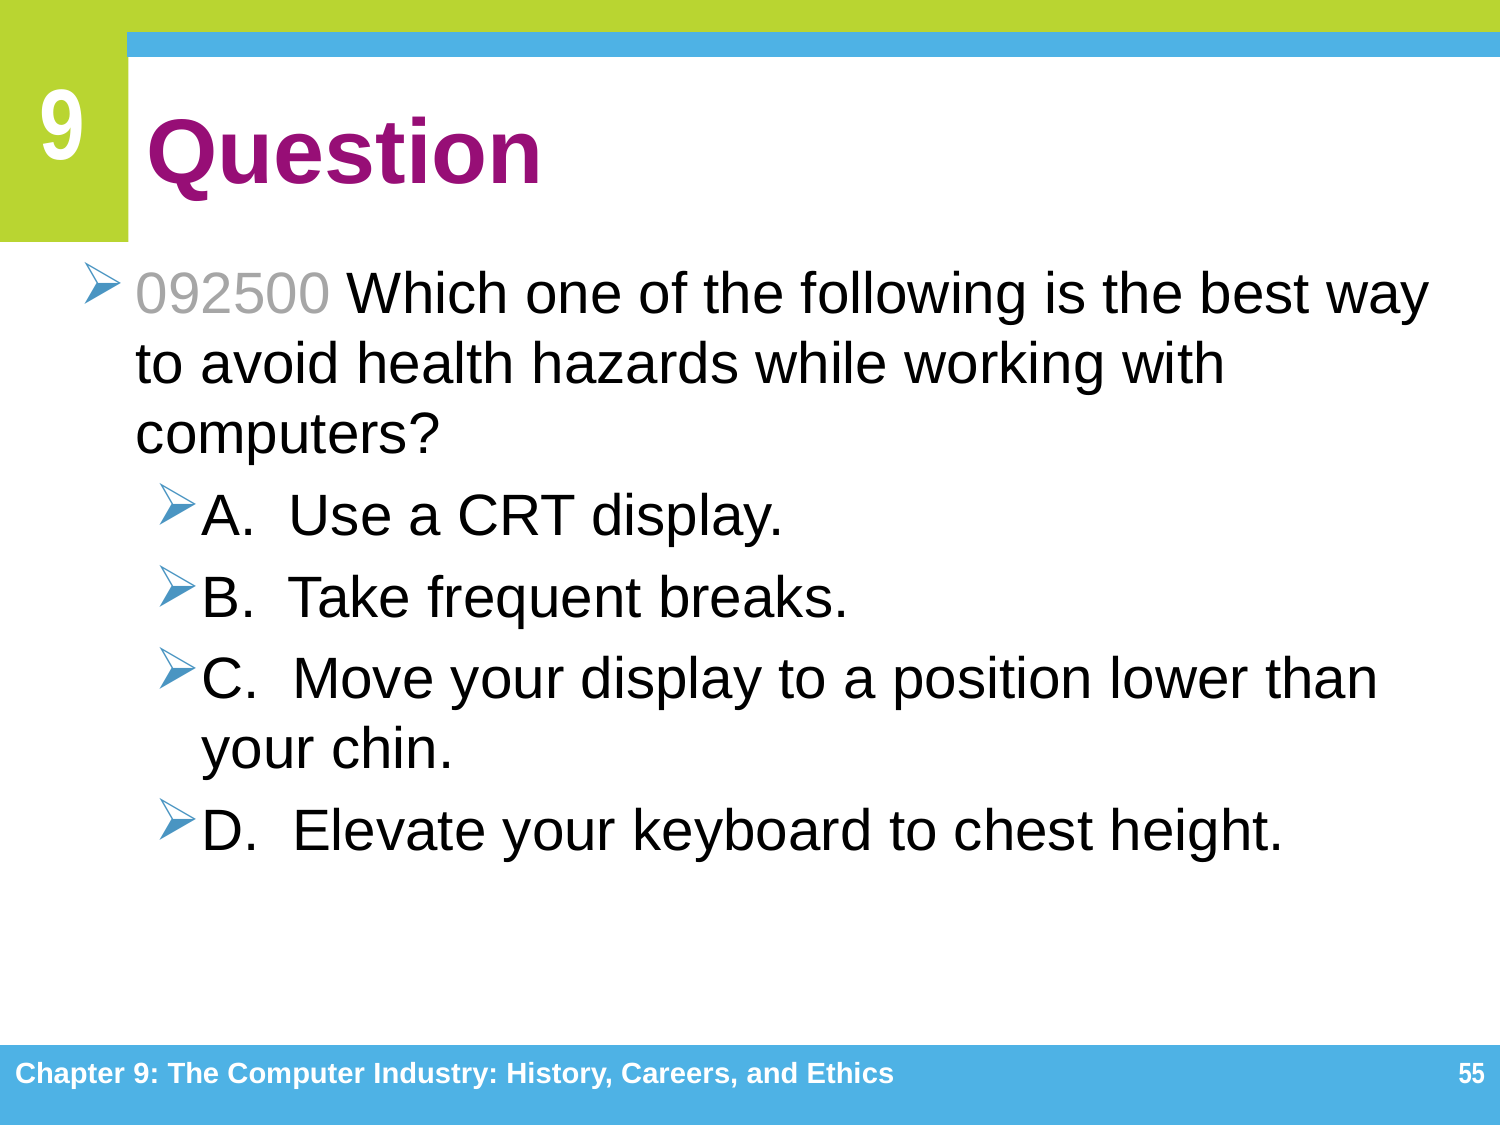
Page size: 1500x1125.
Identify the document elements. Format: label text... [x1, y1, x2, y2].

footer Chapter 9: The Computer Industry: History, Careers, and Ethics [0, 1046, 1149, 1125]
slide_number 55 [1149, 1046, 1500, 1125]
list 092500 Which one of the following is the best way to avoid health hazards while working with computers? A. Use a CRT display. B. Take frequent breaks. C. Move your display to a position lower than your chin. D. Elevate your keyboard to chest height. [64, 247, 1500, 1006]
title Question [131, 60, 1500, 234]
